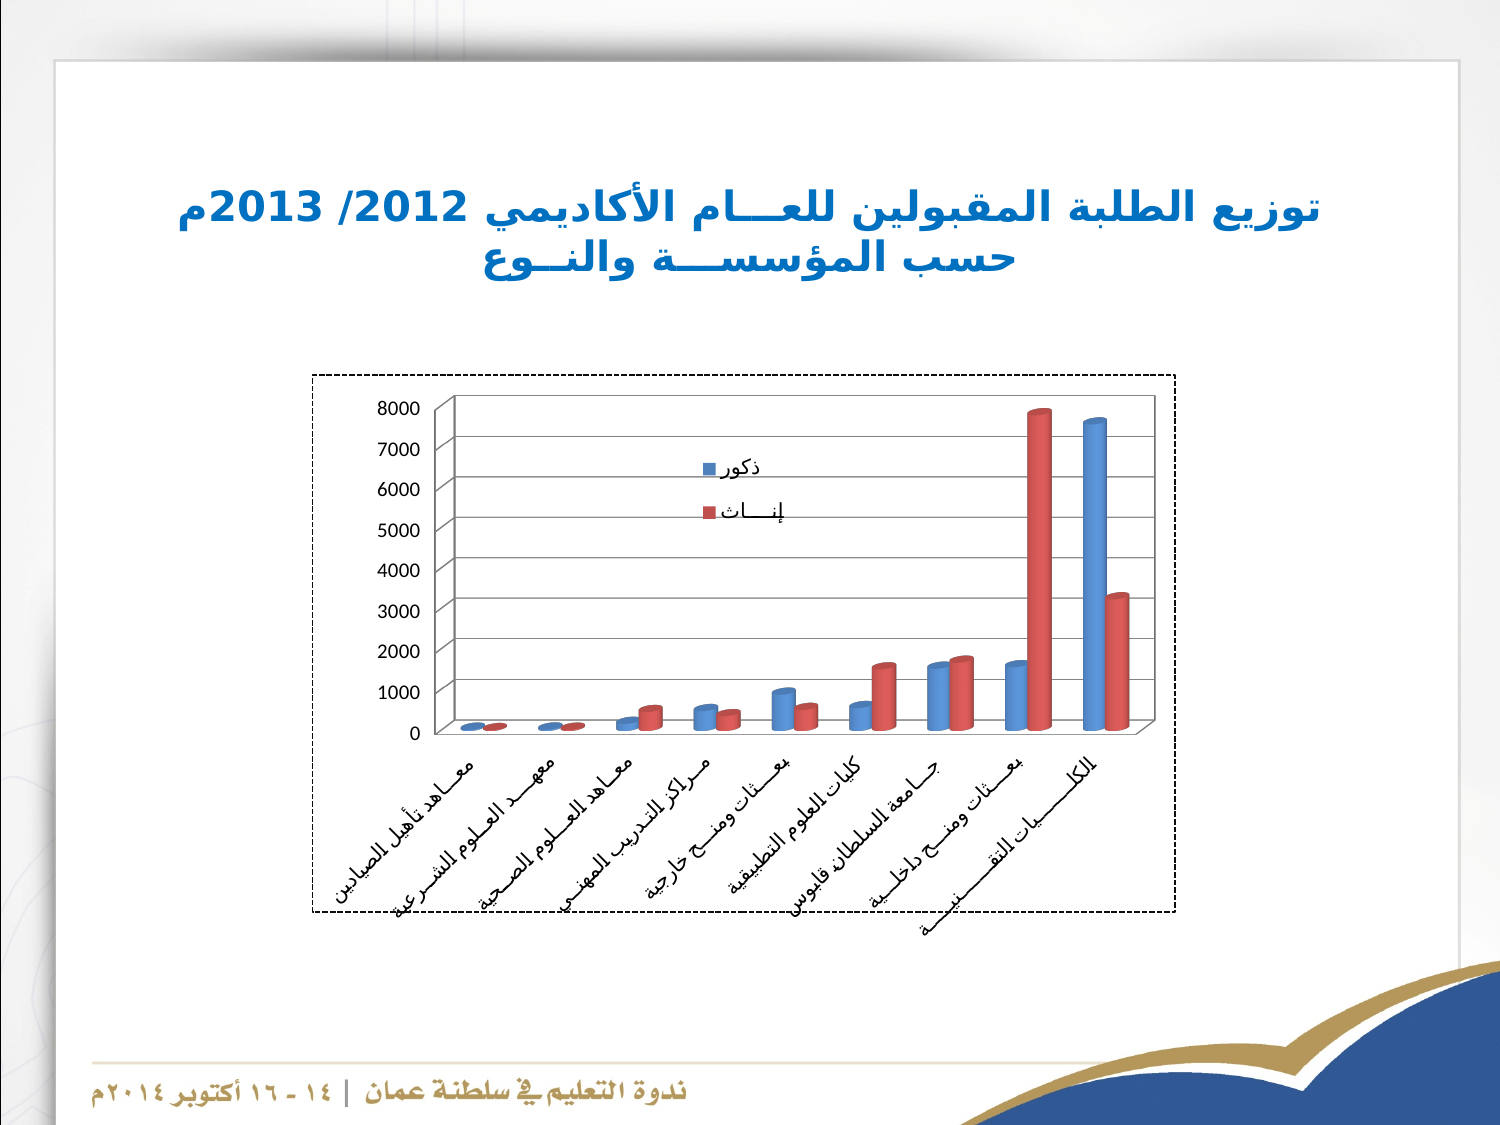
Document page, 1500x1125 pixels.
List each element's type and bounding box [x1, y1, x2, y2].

chart [312, 362, 1201, 1001]
picture [0, 0, 1500, 1125]
